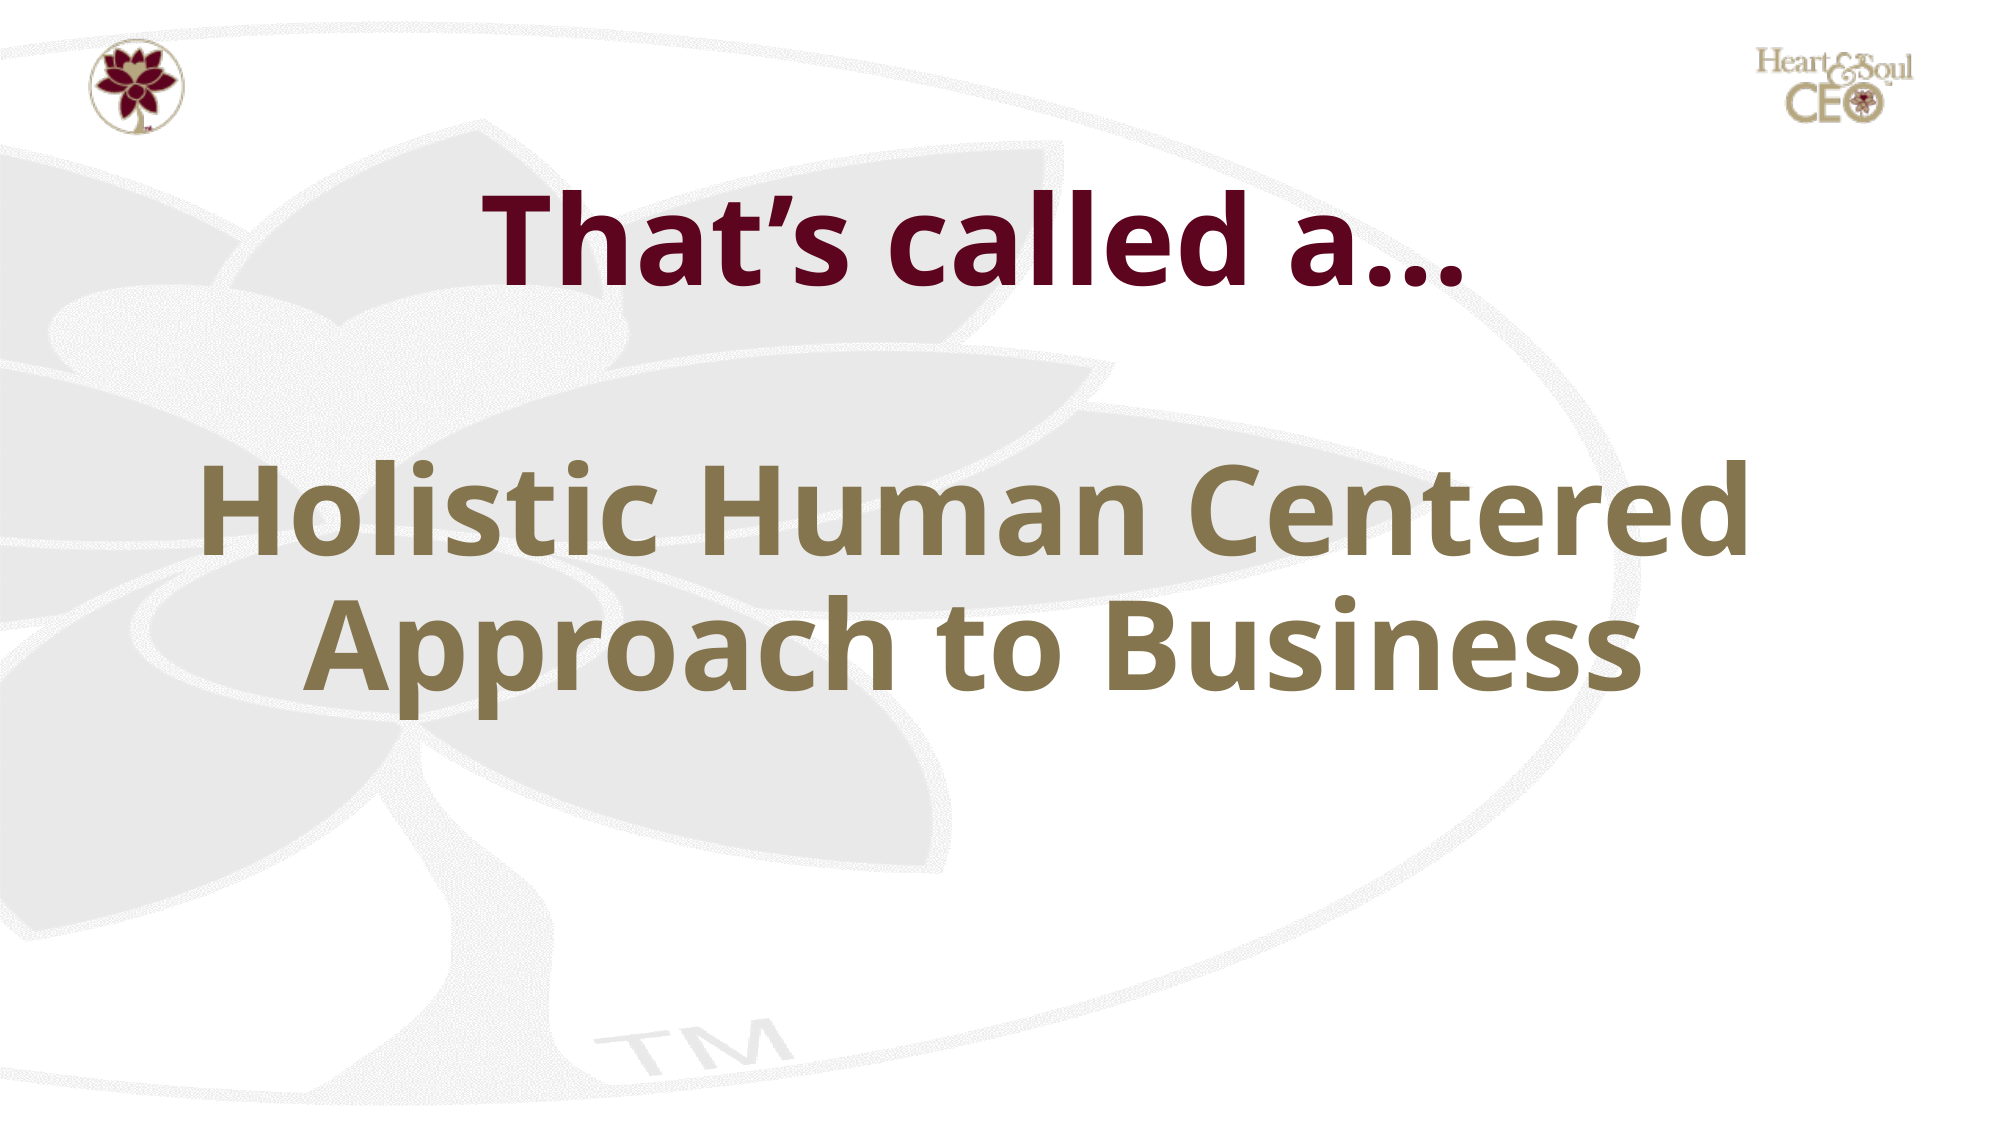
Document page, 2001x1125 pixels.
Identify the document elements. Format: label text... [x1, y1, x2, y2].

title That’s called a… Holistic Human Centered Approach to Business [112, 400, 1838, 725]
picture [0, 0, 2001, 1125]
